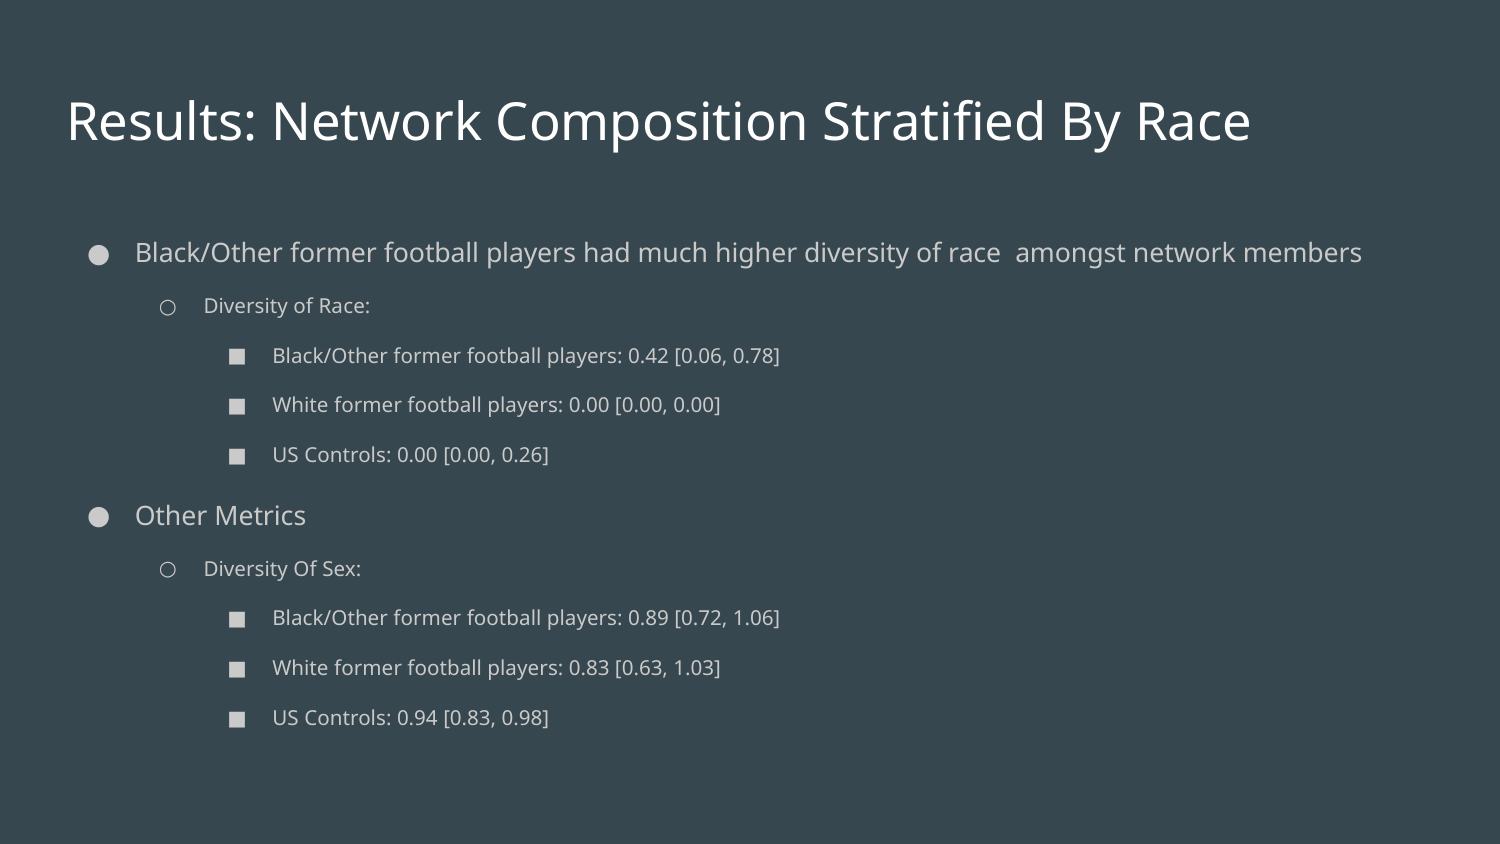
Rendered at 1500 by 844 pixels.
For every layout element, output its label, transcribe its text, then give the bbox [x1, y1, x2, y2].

title Results: Network Composition Stratified By Race [51, 72, 1449, 167]
list Black/Other former football players had much higher diversity of race amongst network members Diversity of Race: Black/Other former football players: 0.42 [0.06, 0.78] White former football players: 0.00 [0.00, 0.00] US Controls: 0.00 [0.00, 0.26] Other Metrics Diversity Of Sex: Black/Other former football players: 0.89 [0.72, 1.06] White former football players: 0.83 [0.63, 1.03] US Controls: 0.94 [0.83, 0.98] [51, 189, 1449, 750]
